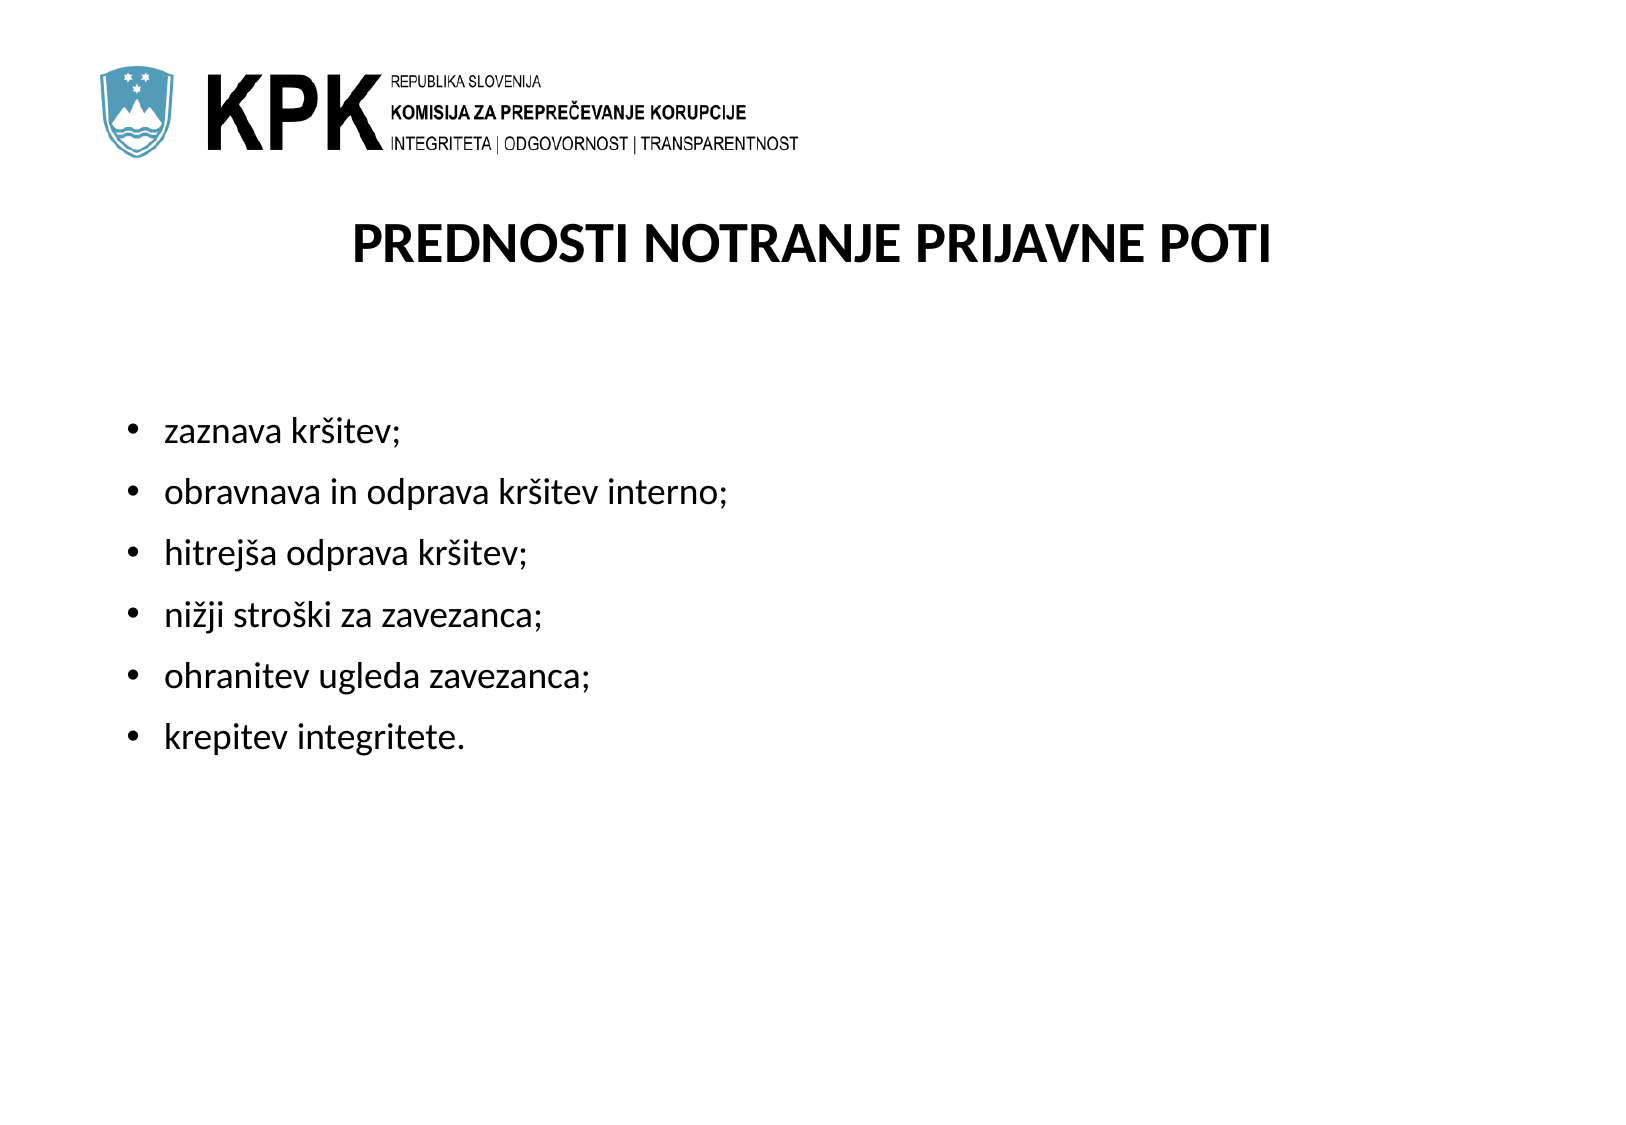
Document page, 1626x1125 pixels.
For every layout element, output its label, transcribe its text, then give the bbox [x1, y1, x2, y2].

list zaznava kršitev; obravnava in odprava kršitev interno; hitrejša odprava kršitev; nižji stroški za zavezanca; ohranitev ugleda zavezanca; krepitev integritete. [111, 337, 1514, 1014]
title PREDNOSTI NOTRANJE PRIJAVNE POTI [111, 187, 1514, 300]
picture [100, 66, 798, 158]
